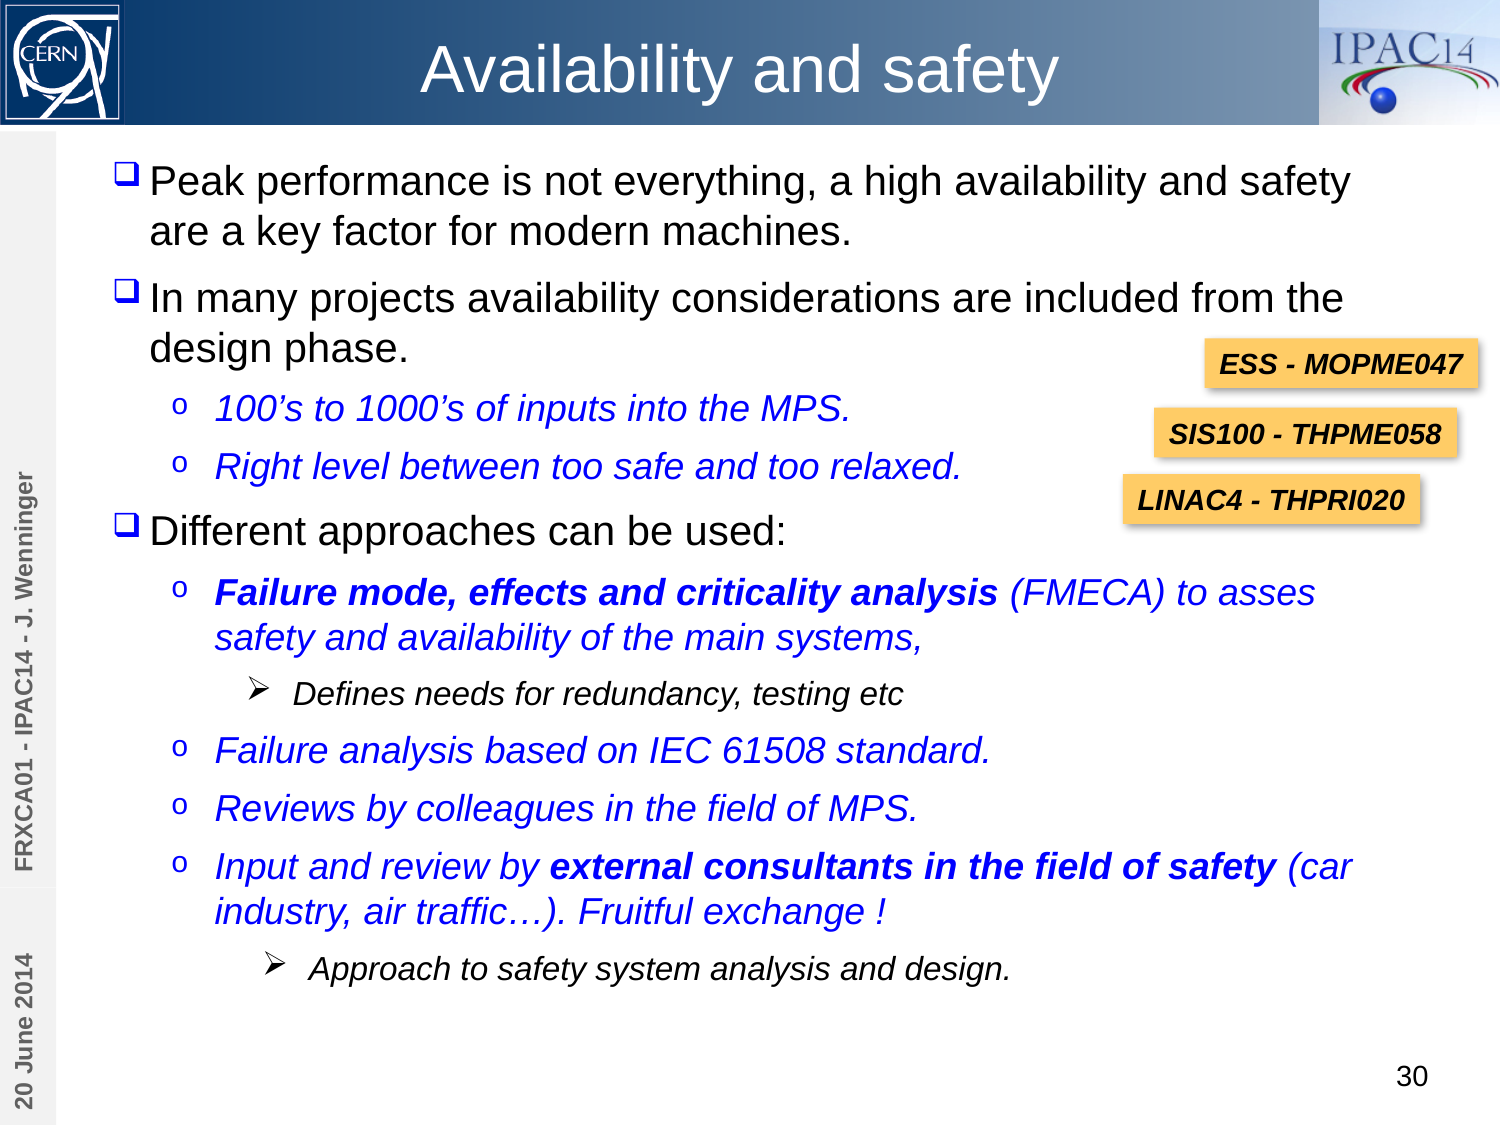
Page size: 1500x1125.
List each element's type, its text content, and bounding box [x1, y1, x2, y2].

text_box SIS100 - THPME058 [1154, 407, 1457, 458]
text_box LINAC4 - THPRI020 [1122, 474, 1421, 524]
slide_number 30 [1293, 1049, 1444, 1103]
picture [0, 0, 125, 125]
picture [1351, 0, 1500, 125]
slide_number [0, 888, 57, 1125]
text_box ESS - MOPME047 [1204, 338, 1479, 388]
text_box Peak performance is not everything, a high availability and safety are a key factor for modern machines. In many projects availability considerations are included from the design phase. 100’s to 1000’s of inputs into the MPS. Right level between too safe and too relaxed. Different approaches can be used: Failure mode, effects and criticality analysis (FMECA) to asses safety and availability of the main systems, Defines needs for redundancy, testing etc Failure analysis based on IEC 61508 standard. Reviews by colleagues in the field of MPS. Input and review by external consultants in the field of safety (car industry, air traffic…). Fruitful exchange ! Approach to safety system analysis and design. [97, 146, 1414, 995]
footer FRXCA01 - IPAC14 - J. Wenninger [0, 131, 57, 888]
title Availability and safety [131, 0, 1351, 132]
